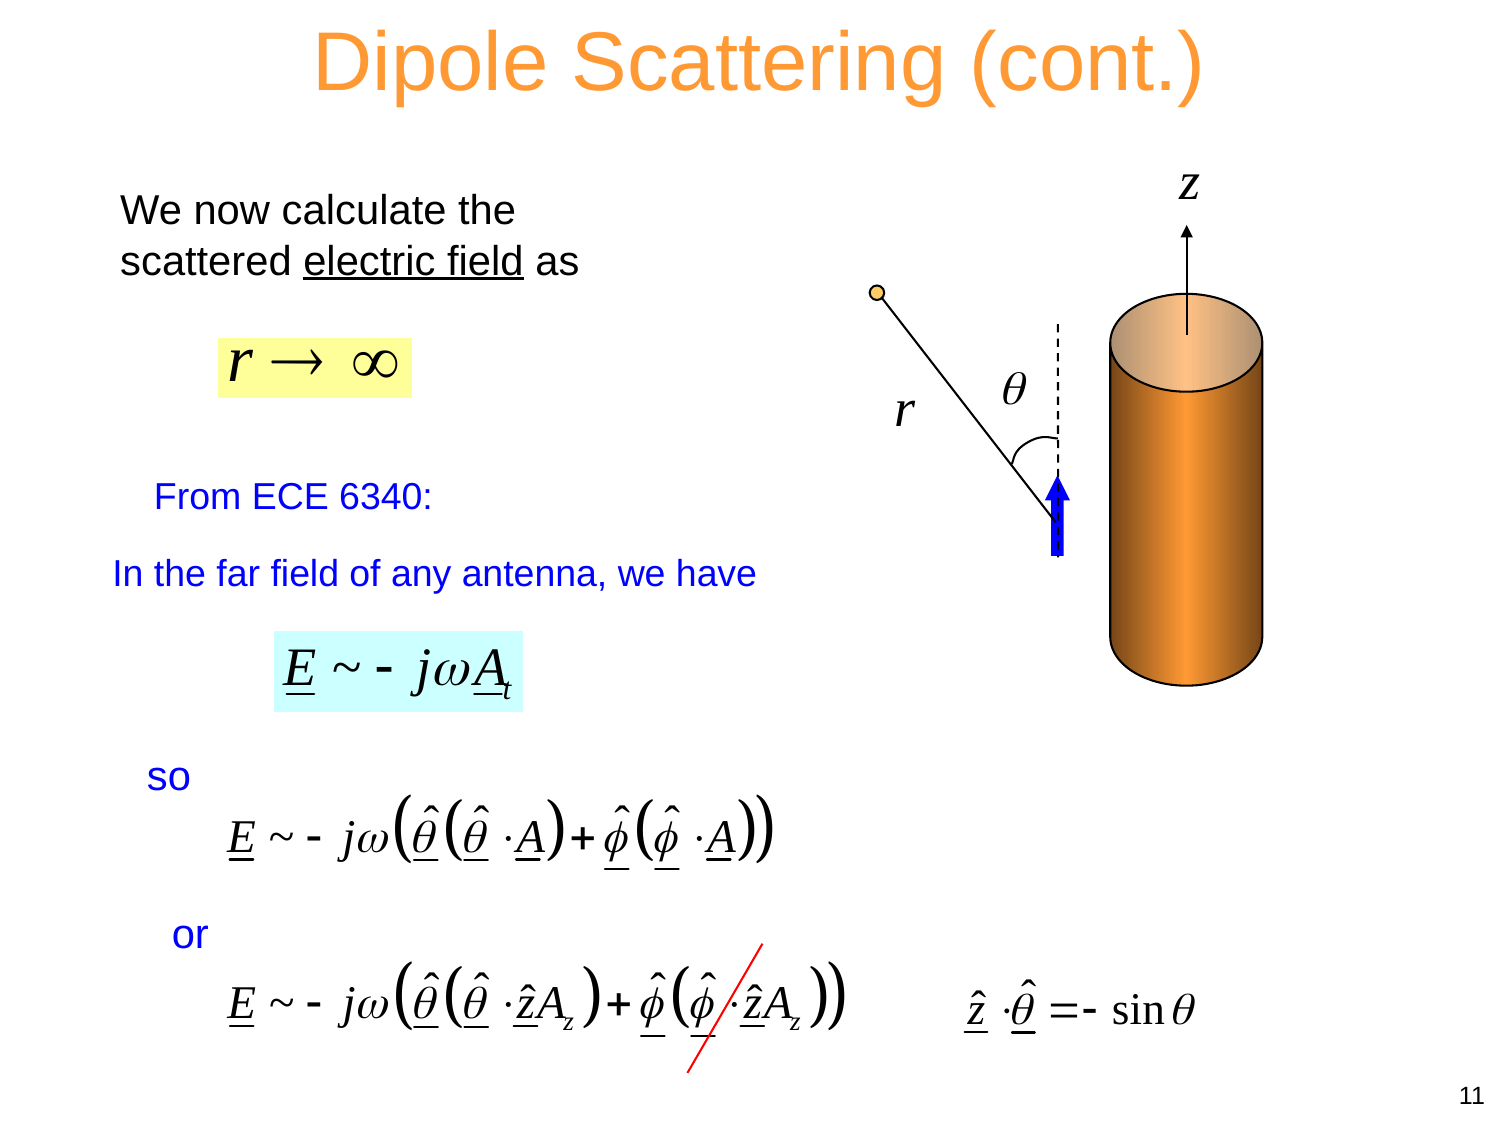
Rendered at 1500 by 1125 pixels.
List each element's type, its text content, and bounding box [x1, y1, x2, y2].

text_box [687, 943, 763, 1074]
text_box In the far field of any antenna, we have [97, 541, 773, 602]
text_box or [157, 899, 225, 965]
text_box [766, 955, 851, 1058]
text_box Dipole Scattering (cont.) [119, 0, 1400, 115]
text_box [217, 337, 412, 399]
text_box so [132, 741, 207, 807]
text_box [218, 955, 682, 1058]
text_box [218, 789, 780, 892]
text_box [956, 971, 1207, 1044]
slide_number 11 [1149, 1065, 1500, 1125]
text_box We now calculate the scattered electric field as [105, 175, 610, 291]
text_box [869, 163, 1263, 686]
text_box From ECE 6340: [139, 464, 448, 525]
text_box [273, 630, 524, 713]
